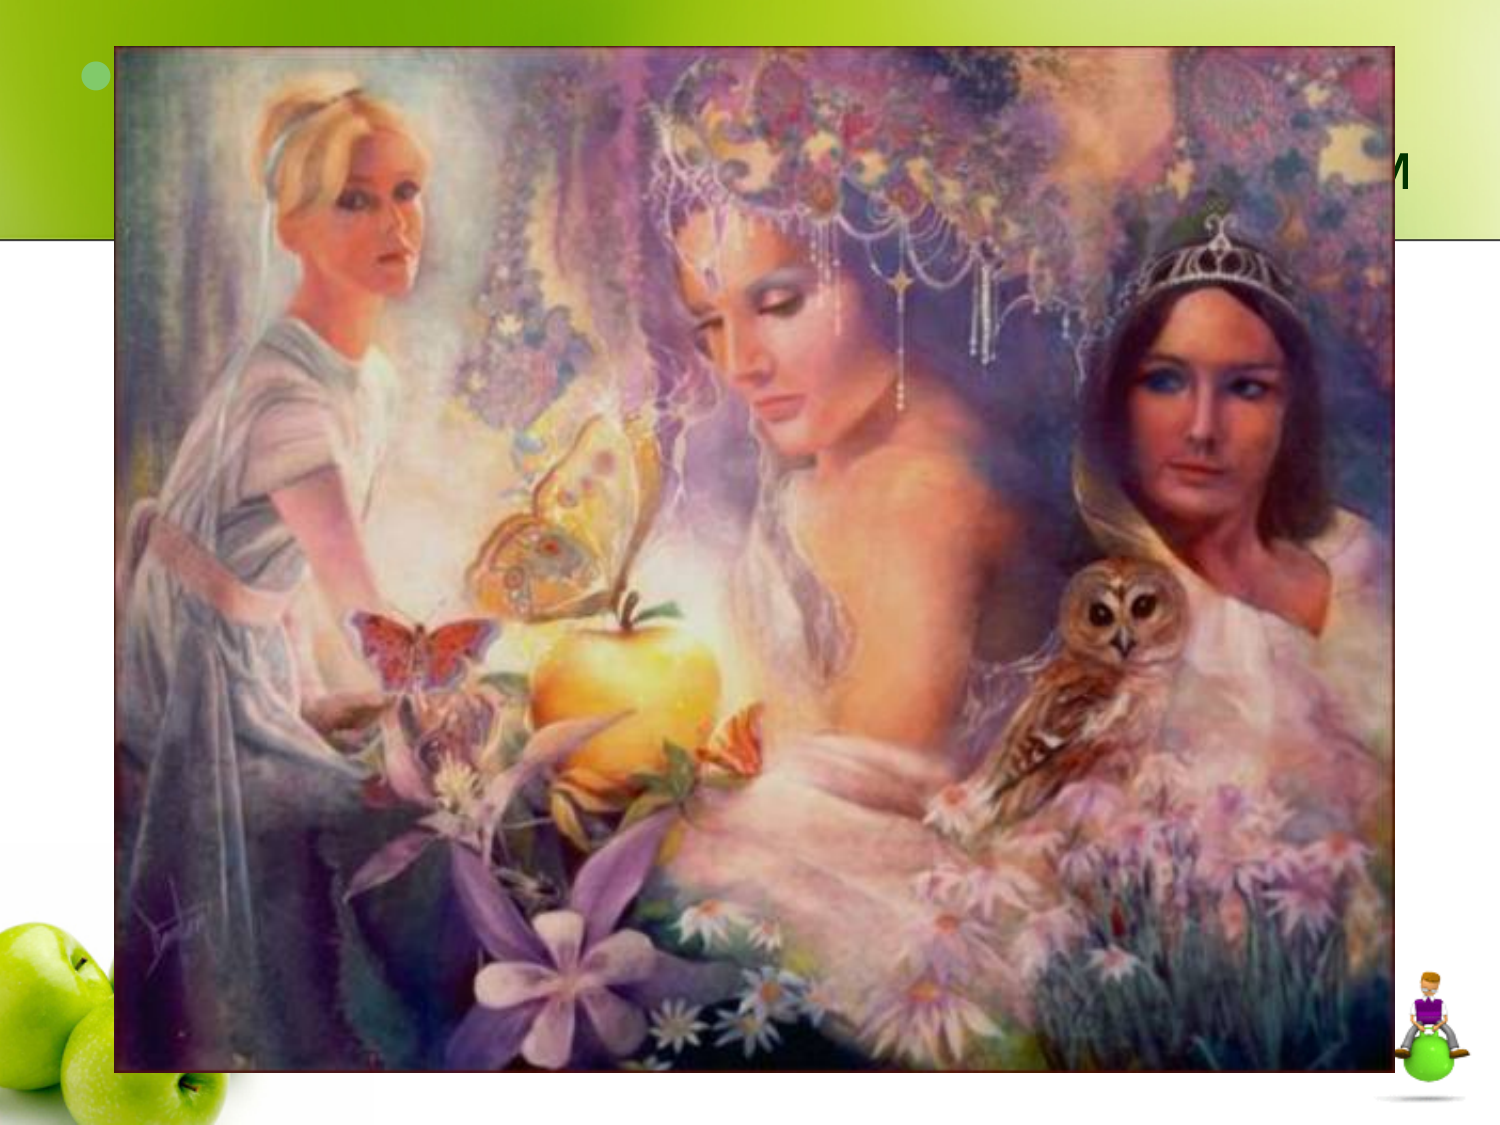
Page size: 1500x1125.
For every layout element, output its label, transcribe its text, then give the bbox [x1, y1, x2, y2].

picture [0, 0, 1500, 1125]
list Согласно древнегреческому мифу о Геракле, самым трудным его подвигом на службе у Эврисфея был последний, двенадцатый подвиг: он должен был найти на краю земли золотое дерево, охранявшееся звонкоголосыми Гесперидами вместе со стоглавым драконом, никогда не смыкавшим глаз сном, и добыть три золотых яблока. [62, 34, 1438, 913]
